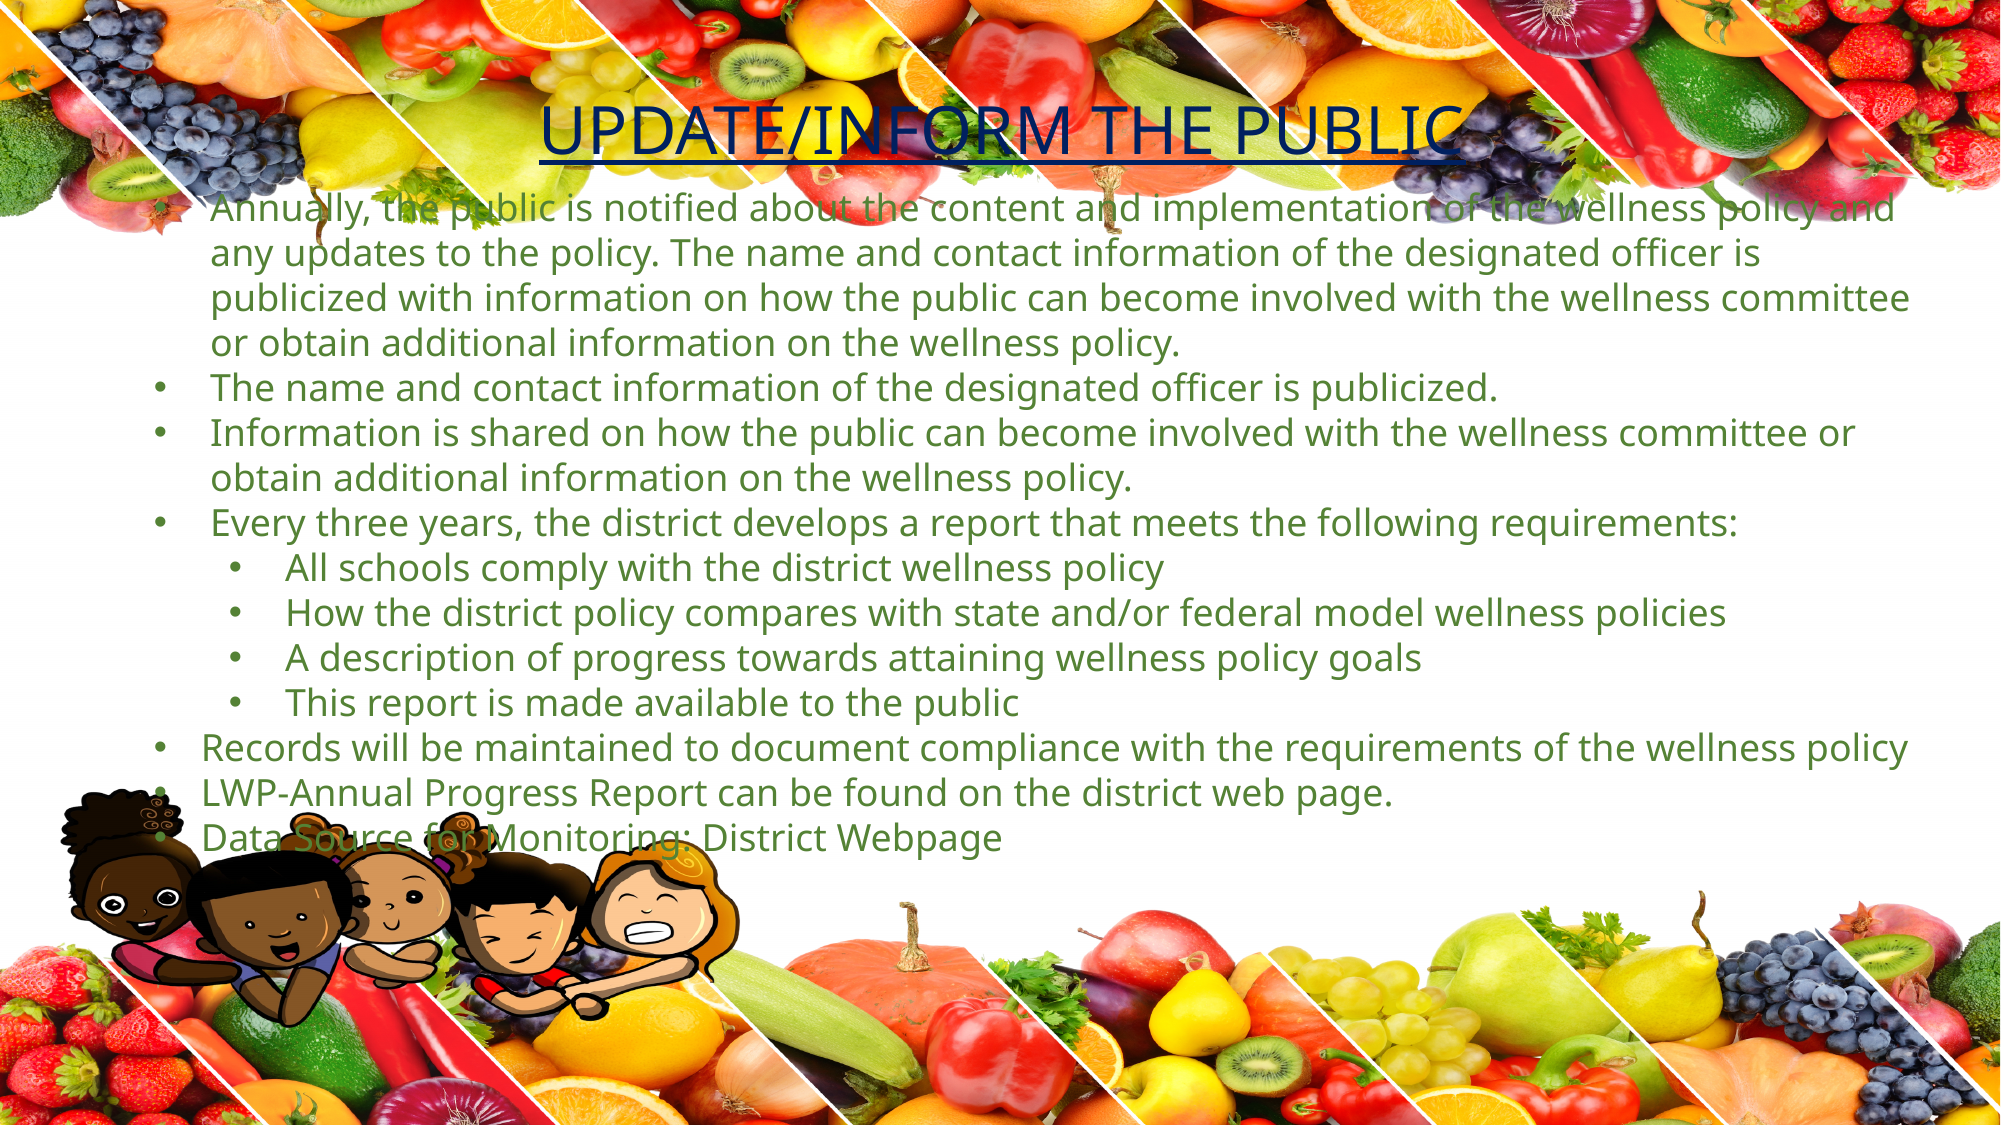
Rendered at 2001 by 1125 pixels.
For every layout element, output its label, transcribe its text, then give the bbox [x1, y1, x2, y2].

text_box UPDATE/INFORM THE PUBLIC [139, 57, 1866, 176]
text_box Annually, the public is notified about the content and implementation of the wellness policy and any updates to the policy. The name and contact information of the designated officer is publicized with information on how the public can become involved with the wellness committee or obtain additional information on the wellness policy. The name and contact information of the designated officer is publicized. Information is shared on how the public can become involved with the wellness committee or obtain additional information on the wellness policy. Every three years, the district develops a report that meets the following requirements: All schools comply with the district wellness policy How the district policy compares with state and/or federal model wellness policies A description of progress towards attaining wellness policy goals This report is made available to the public Records will be maintained to document compliance with the requirements of the wellness policy LWP-Annual Progress Report can be found on the district web page. Data Source for Monitoring: District Webpage [139, 176, 1966, 1125]
picture [0, 0, 2001, 1125]
